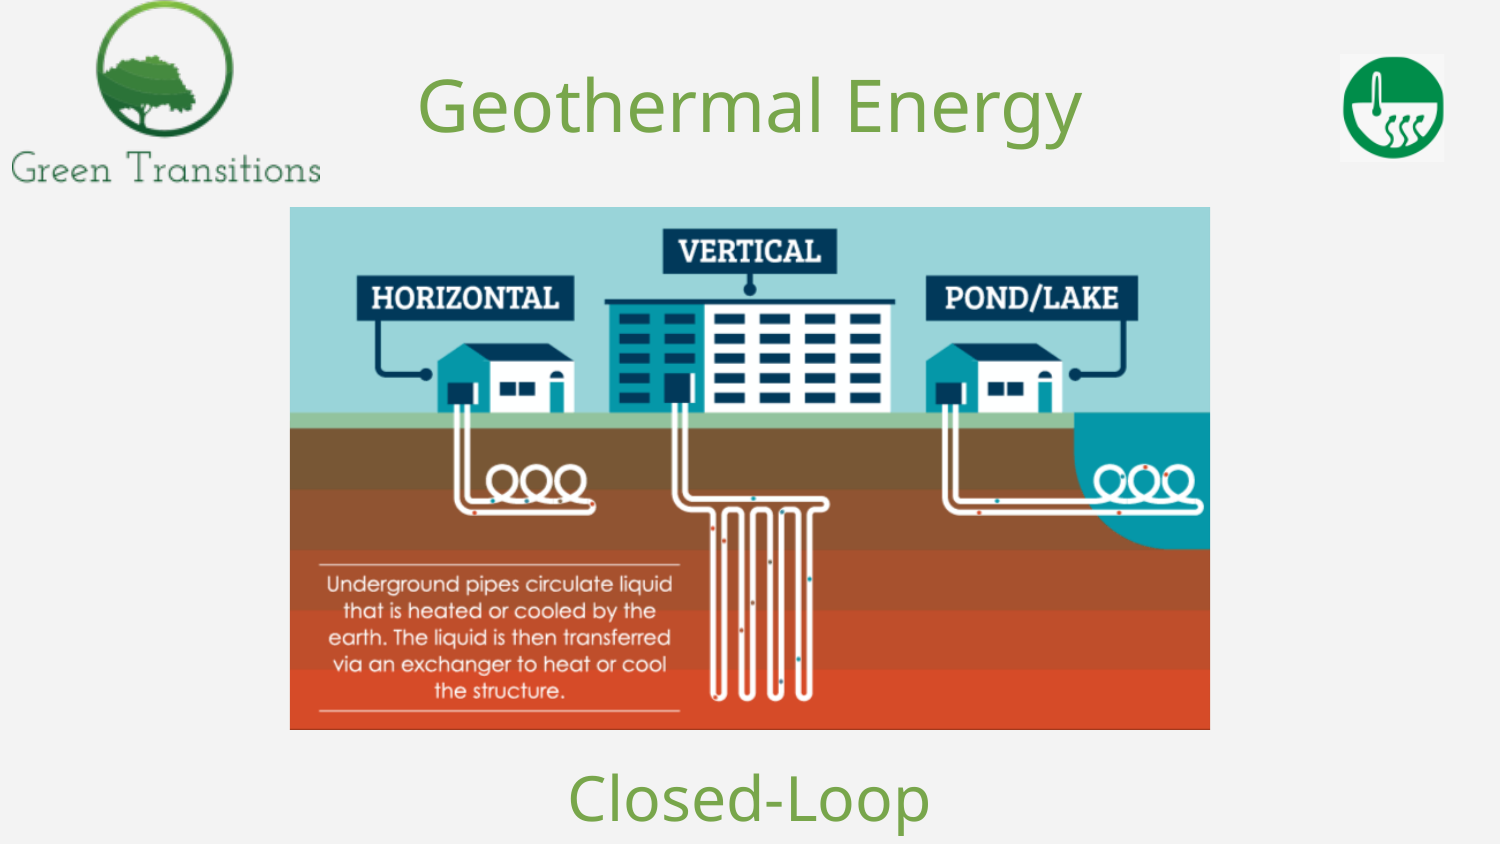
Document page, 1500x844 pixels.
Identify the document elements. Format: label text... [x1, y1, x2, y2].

title Geothermal Energy [325, 22, 1399, 162]
picture [289, 207, 1211, 731]
title Closed-Loop System [542, 743, 958, 797]
picture [1339, 54, 1445, 162]
picture [12, 0, 320, 185]
